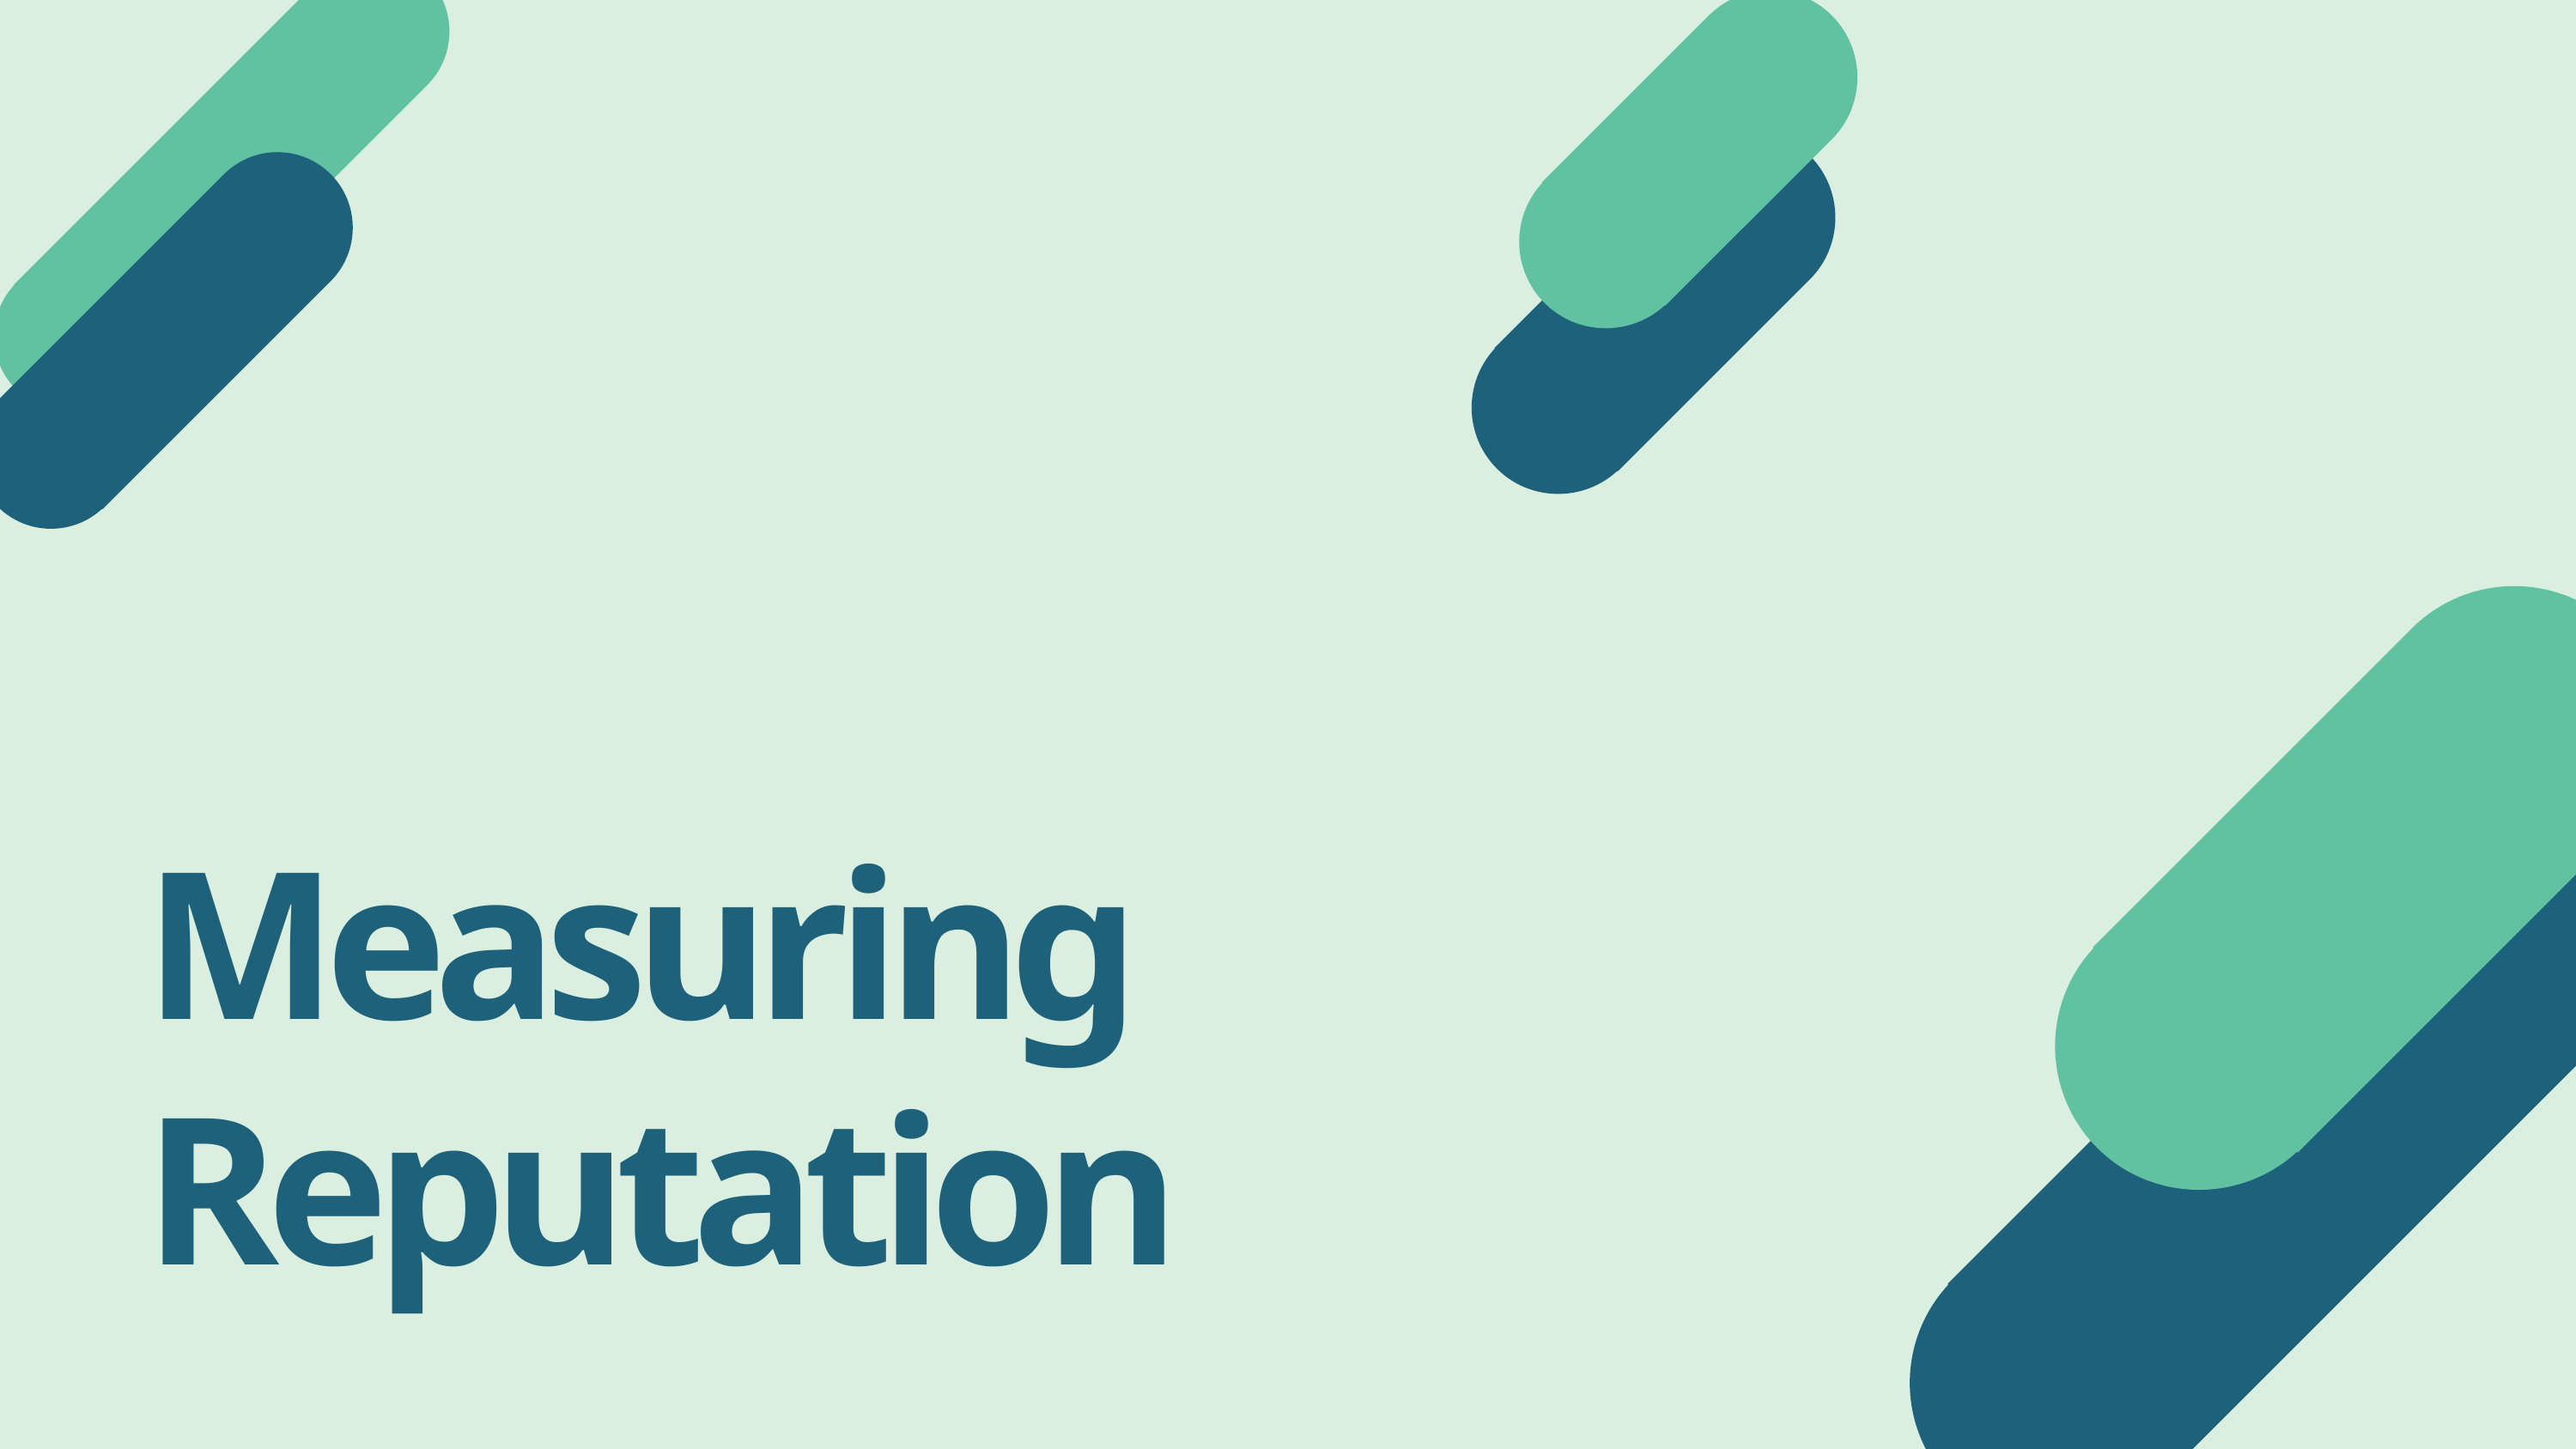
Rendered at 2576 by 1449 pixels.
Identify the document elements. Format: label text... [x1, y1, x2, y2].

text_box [0, 0, 490, 573]
text_box Measuring Reputation [144, 815, 1574, 1307]
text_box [1826, 508, 2576, 1449]
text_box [1421, 0, 1905, 545]
